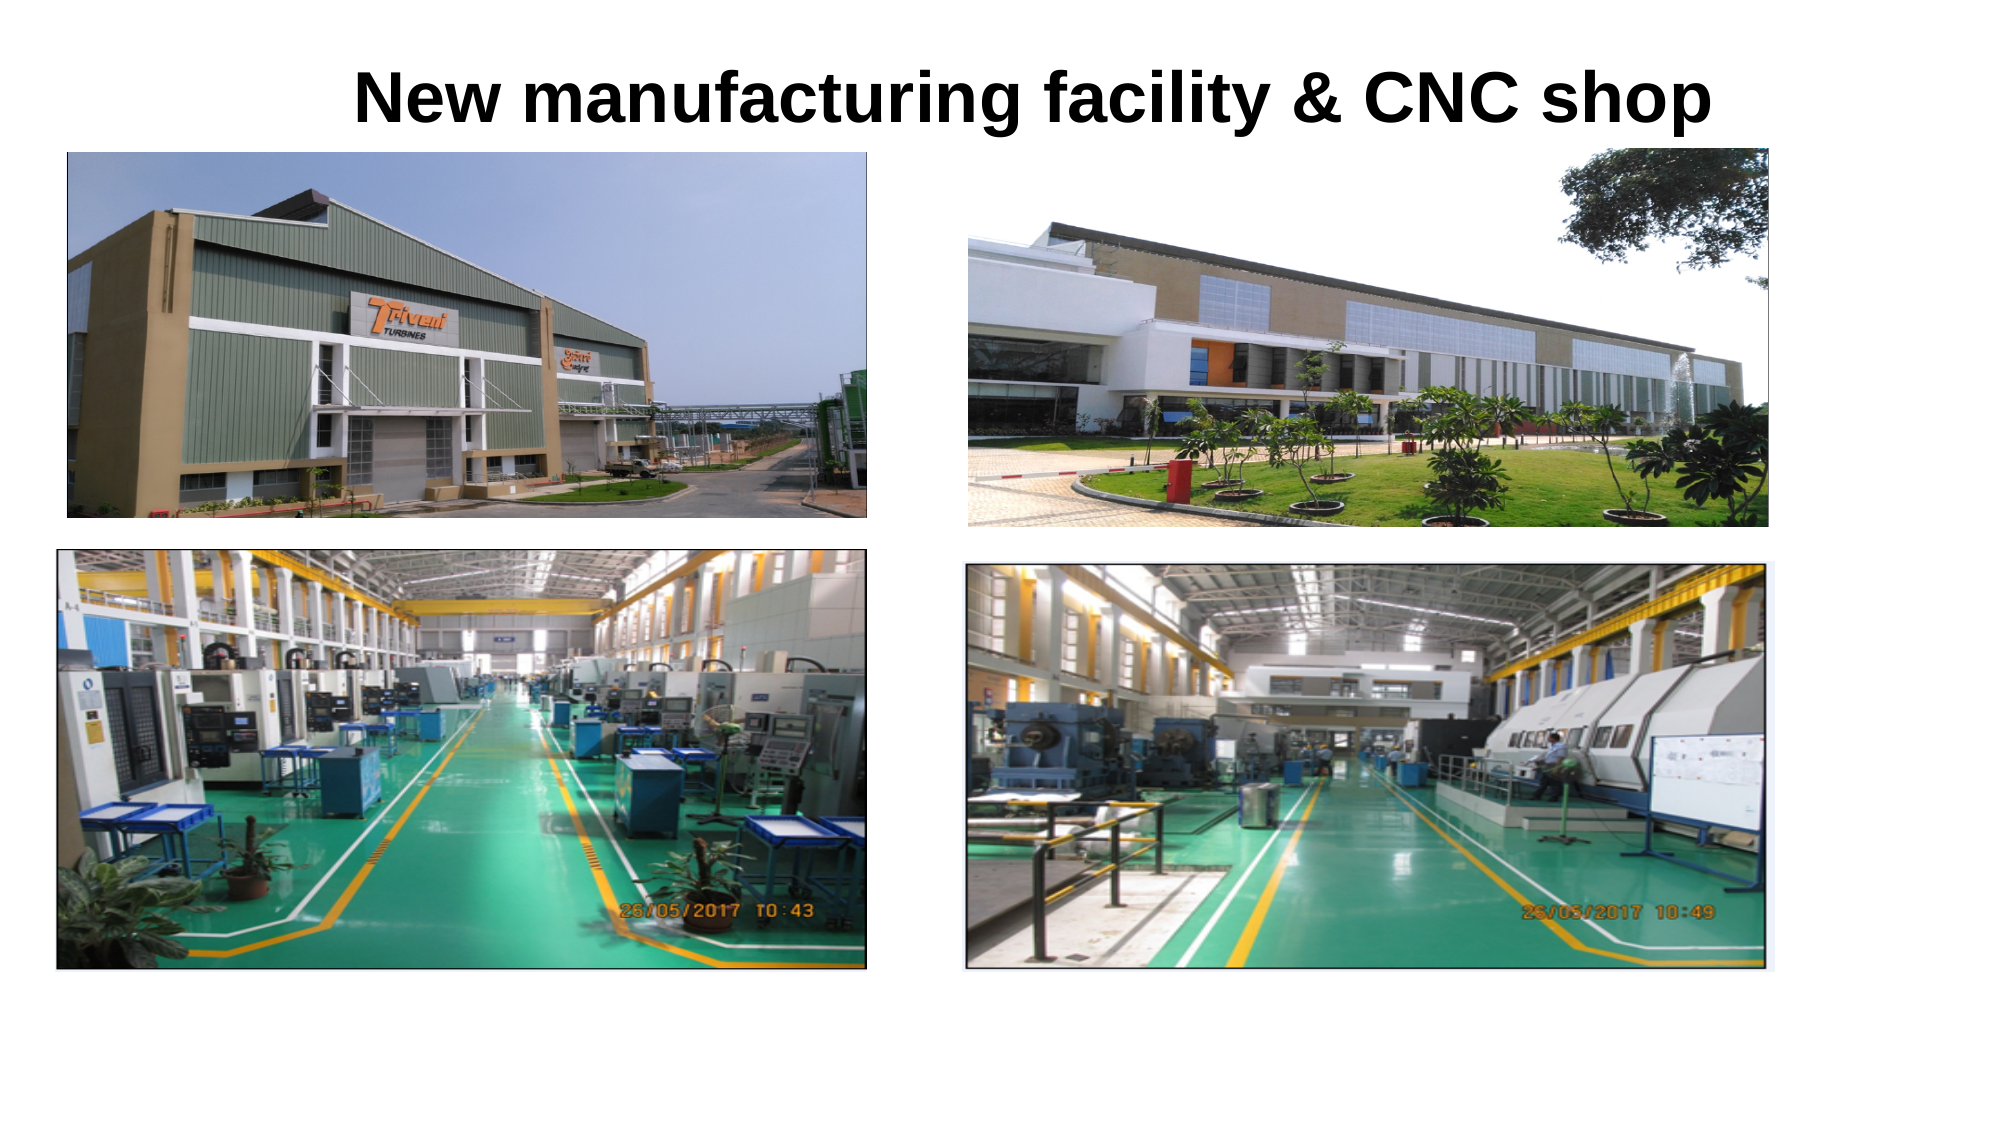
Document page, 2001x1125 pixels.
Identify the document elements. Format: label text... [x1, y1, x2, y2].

picture [962, 561, 1775, 972]
text_box New manufacturing facility & CNC shop [338, 42, 1835, 144]
picture [55, 549, 867, 972]
picture [968, 148, 1769, 527]
picture [66, 152, 867, 518]
